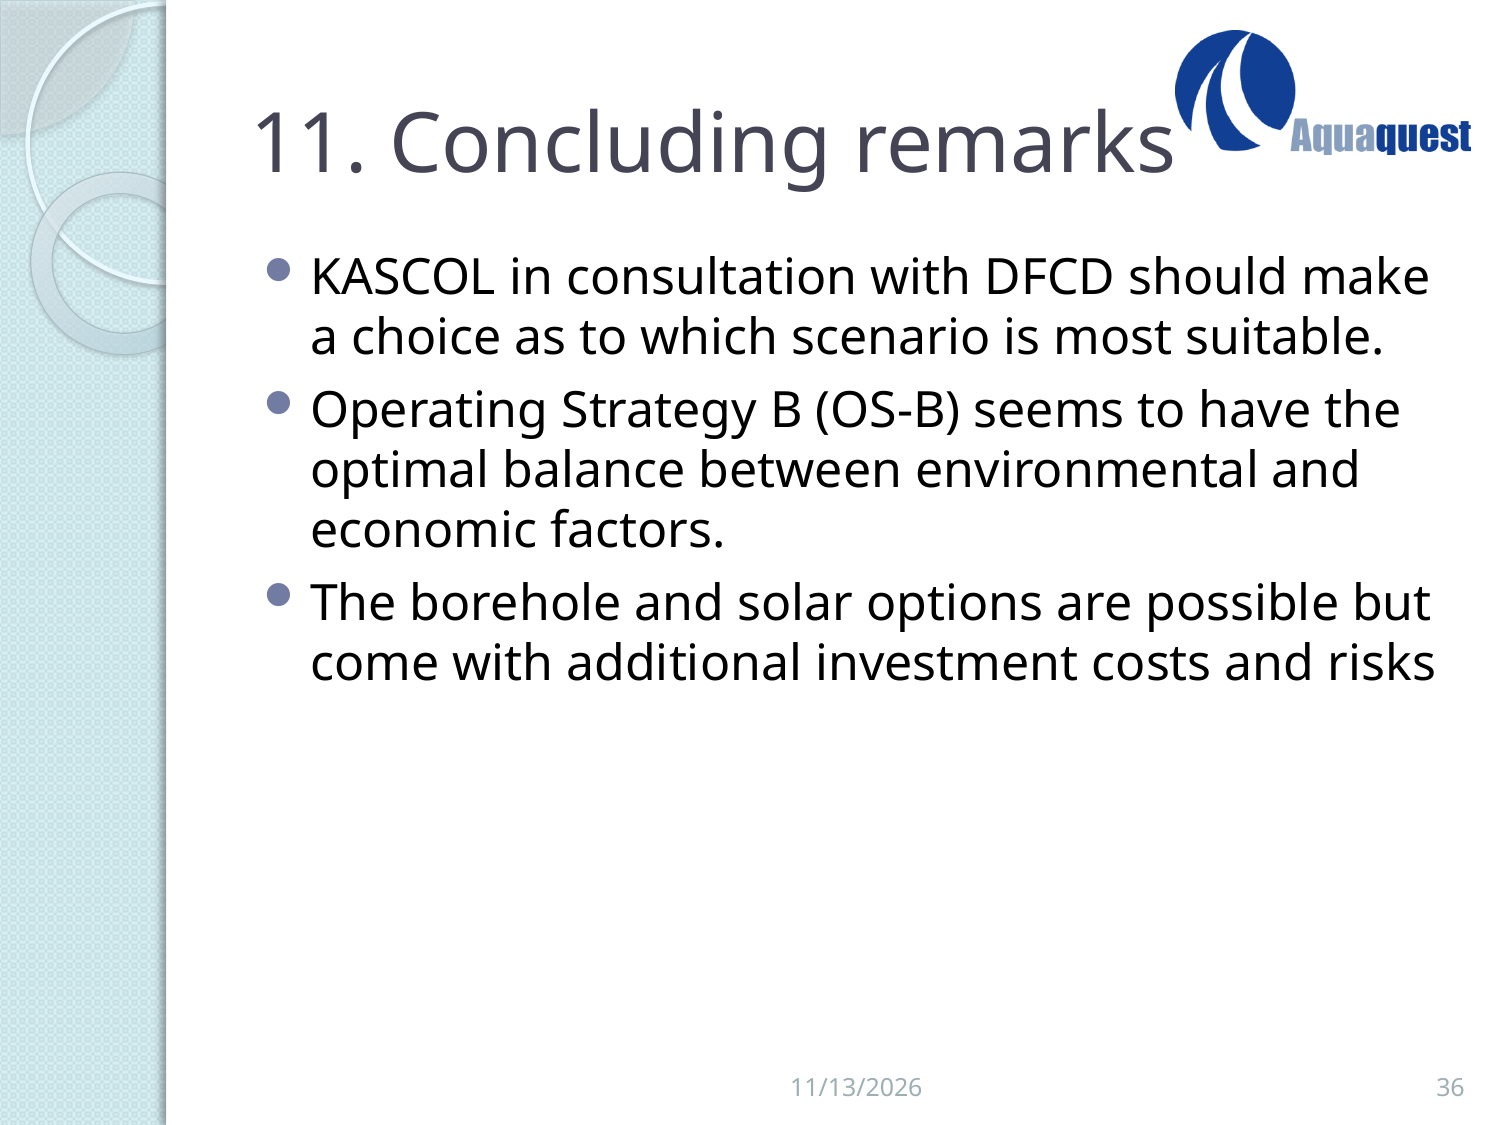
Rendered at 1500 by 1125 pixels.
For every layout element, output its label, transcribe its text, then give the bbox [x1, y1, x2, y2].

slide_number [587, 1034, 938, 1113]
slide_number 36 [1413, 1034, 1488, 1113]
picture [1174, 30, 1471, 156]
title 11. Concluding remarks [235, 45, 1466, 233]
list KASCOL in consultation with DFCD should make a choice as to which scenario is most suitable. Operating Strategy B (OS-B) seems to have the optimal balance between environmental and economic factors. The borehole and solar options are possible but come with additional investment costs and risks [235, 237, 1466, 1025]
